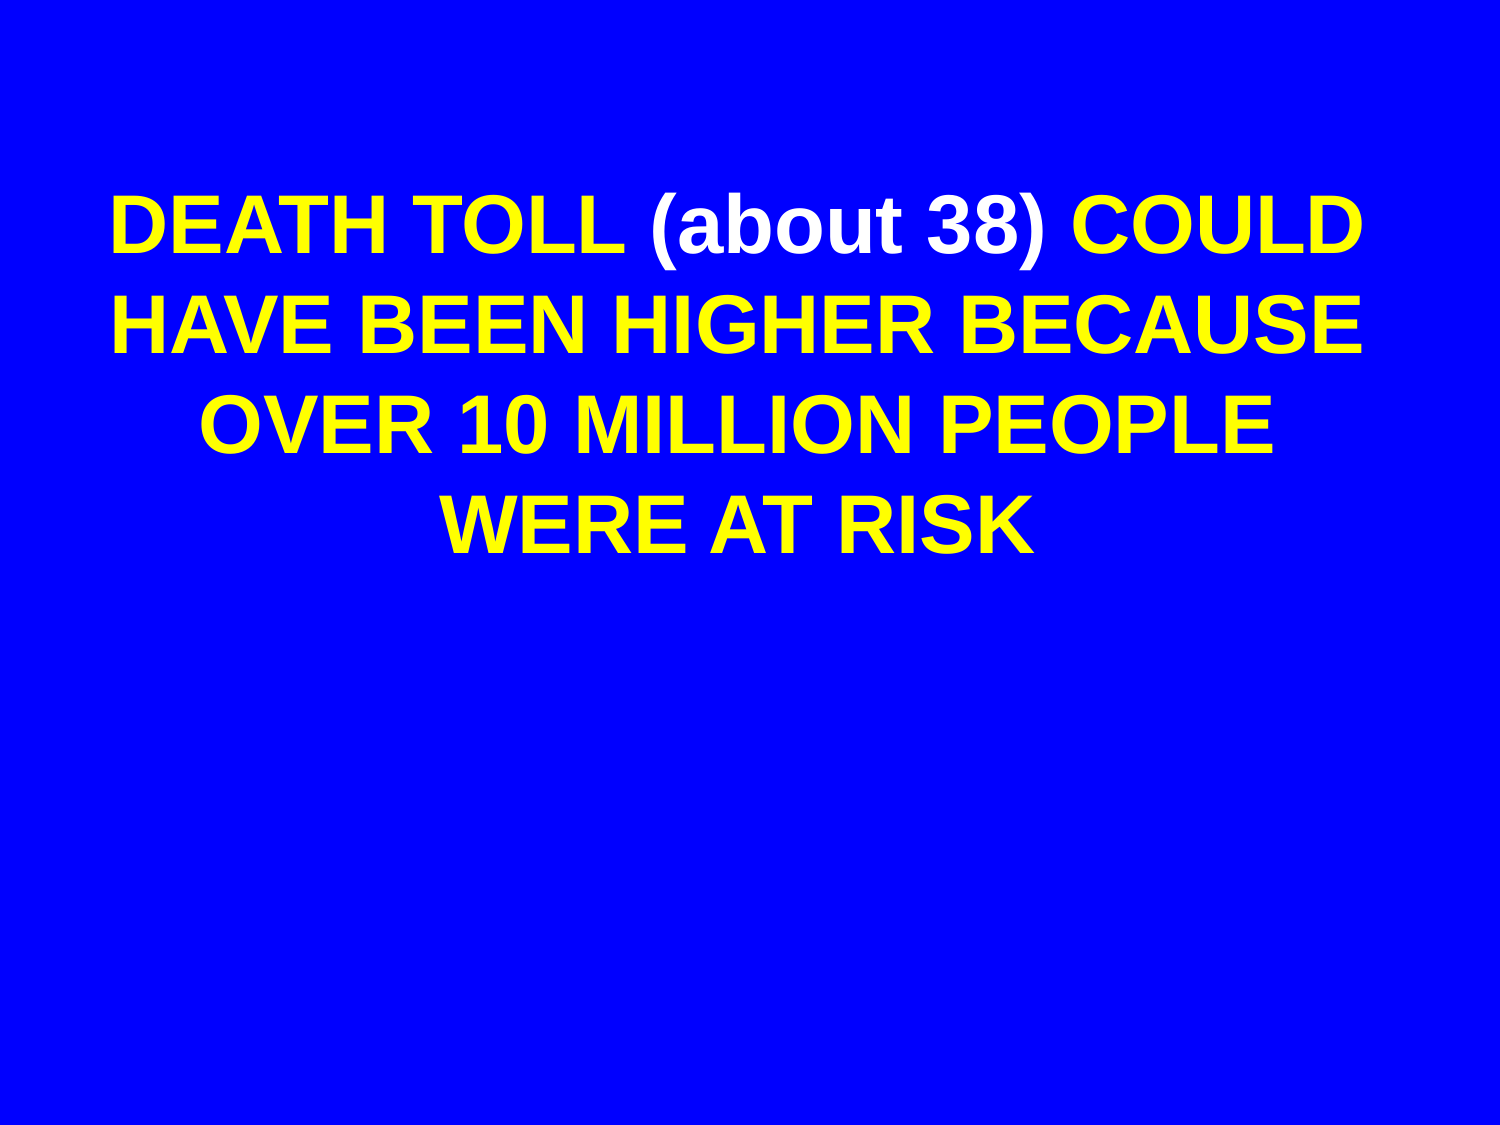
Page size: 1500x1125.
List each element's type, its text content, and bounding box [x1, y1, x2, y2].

title DEATH TOLL (about 38) COULD HAVE BEEN HIGHER BECAUSE OVER 10 MILLION PEOPLE WERE AT RISK [87, 149, 1388, 591]
